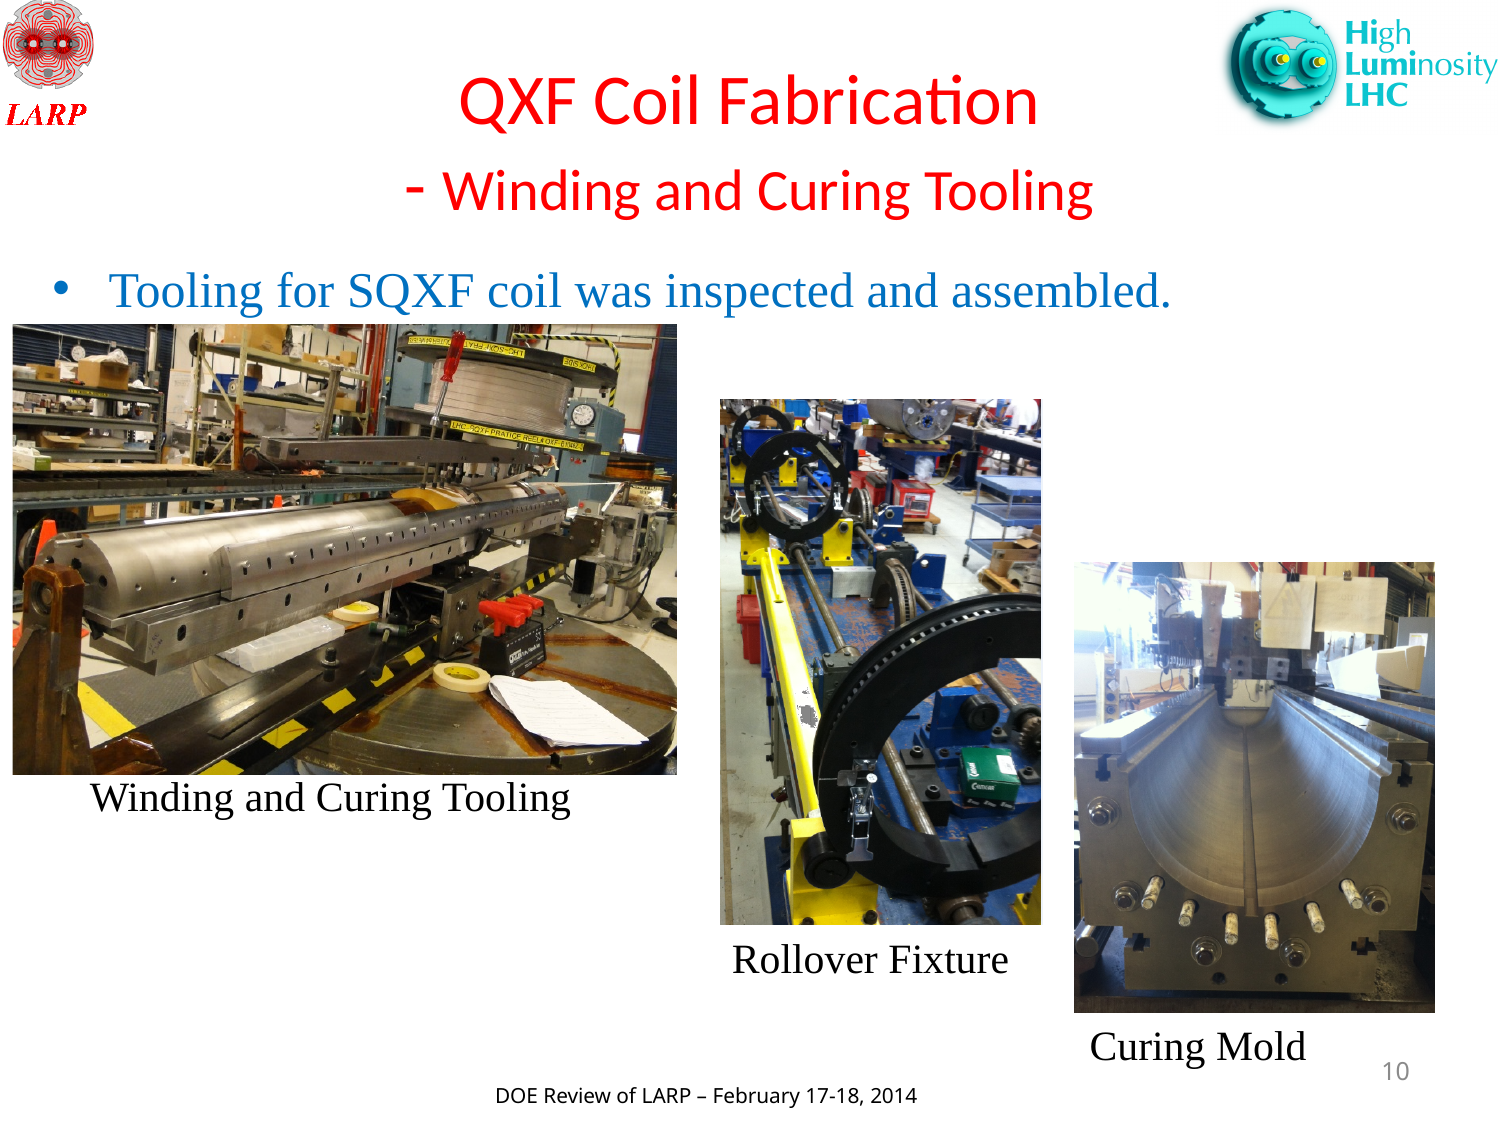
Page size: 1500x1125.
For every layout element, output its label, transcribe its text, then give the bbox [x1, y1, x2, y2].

text_box Curing Mold [1074, 1021, 1383, 1077]
slide_number 10 [1074, 1042, 1425, 1103]
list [12, 324, 678, 776]
picture [1215, 0, 1498, 135]
title QXF Coil Fabrication - Winding and Curing Tooling [75, 45, 1425, 233]
text_box Tooling for SQXF coil was inspected and assembled. [37, 249, 1388, 325]
picture [1074, 562, 1436, 1013]
text_box Winding and Curing Tooling [74, 784, 613, 827]
text_box Rollover Fixture [717, 924, 1069, 990]
picture [0, 0, 94, 125]
picture [719, 399, 1043, 926]
